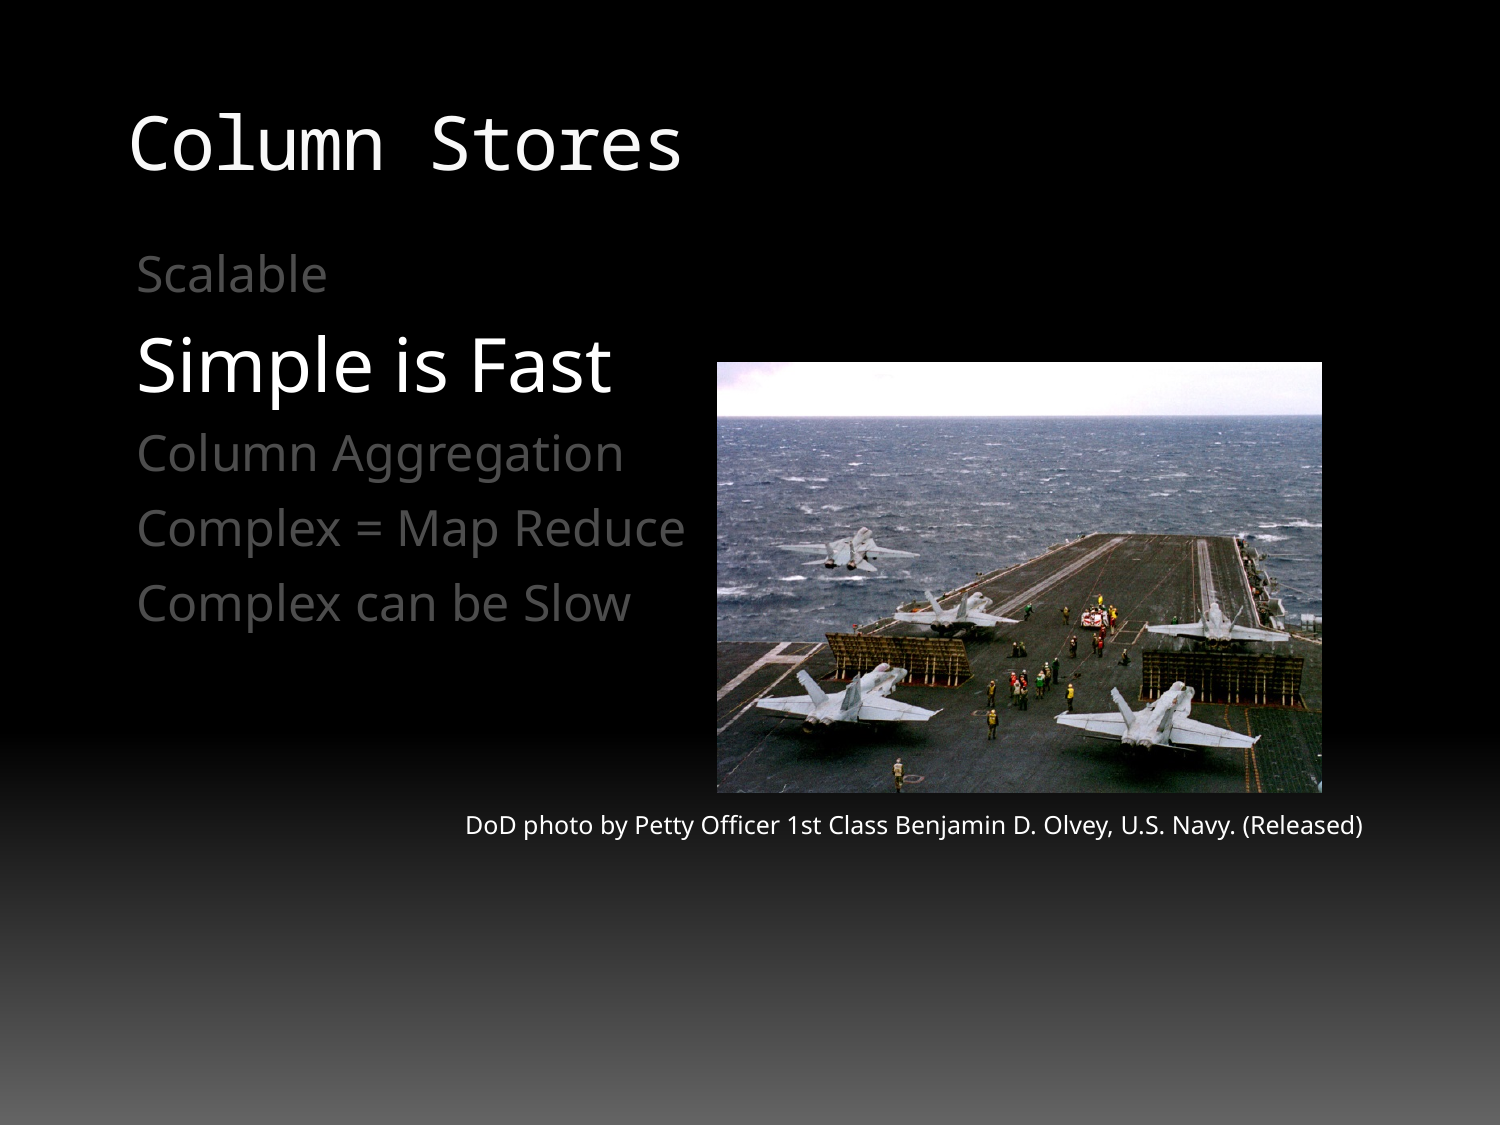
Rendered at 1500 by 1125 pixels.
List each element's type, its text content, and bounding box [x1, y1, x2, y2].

list Scalable Simple is Fast Column Aggregation Complex = Map Reduce Complex can be Slow [112, 235, 718, 986]
title Column Stores [112, 44, 1463, 236]
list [717, 361, 1322, 794]
text_box DoD photo by Petty Officer 1st Class Benjamin D. Olvey, U.S. Navy. (Released) [450, 801, 1380, 847]
